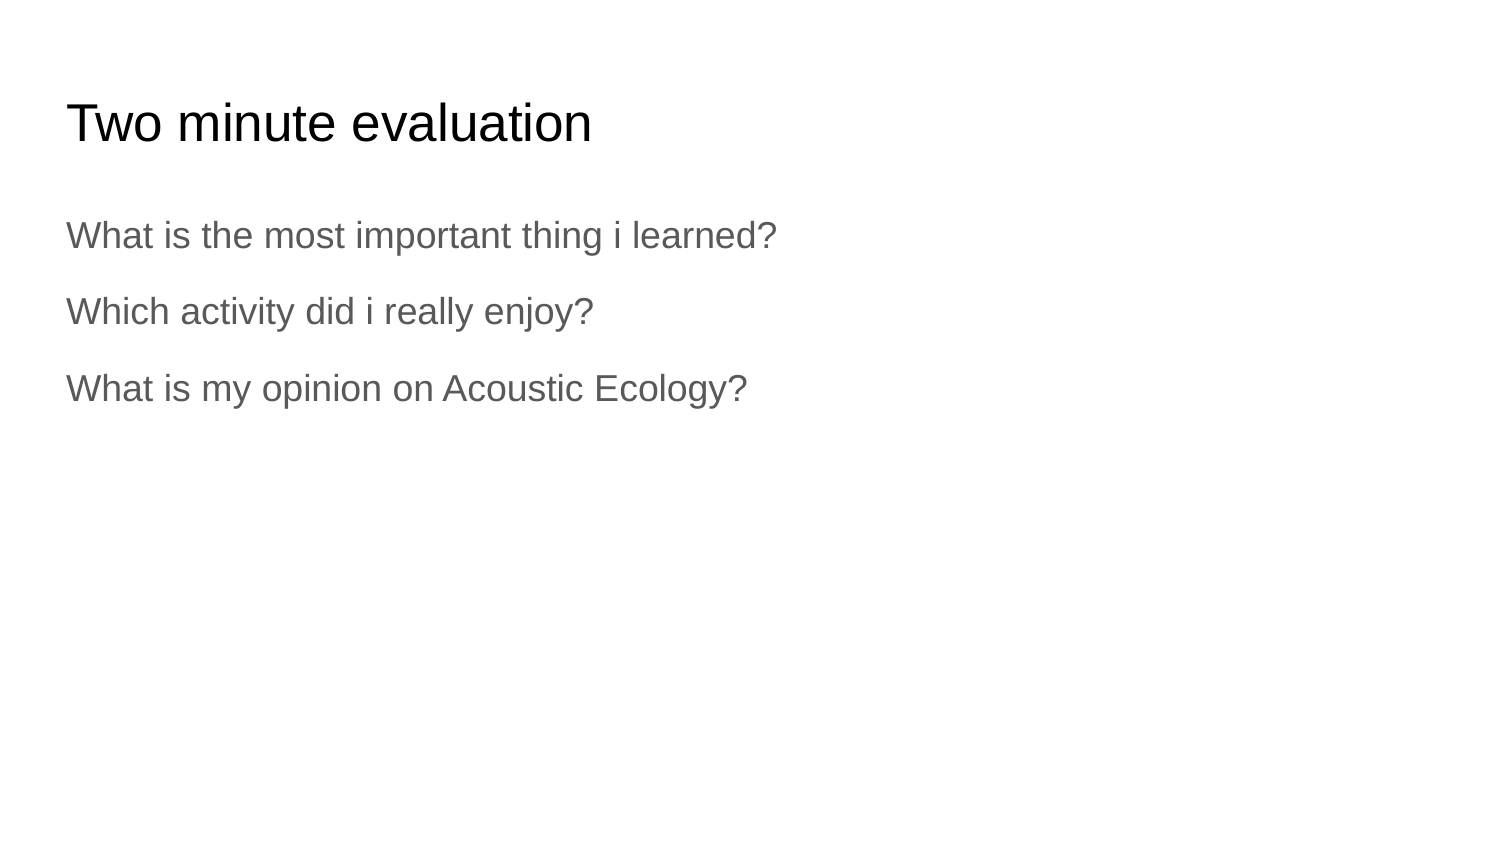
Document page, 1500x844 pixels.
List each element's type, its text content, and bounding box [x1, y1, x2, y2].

title Two minute evaluation [51, 72, 1449, 167]
list What is the most important thing i learned? Which activity did i really enjoy? What is my opinion on Acoustic Ecology? [51, 189, 1449, 750]
